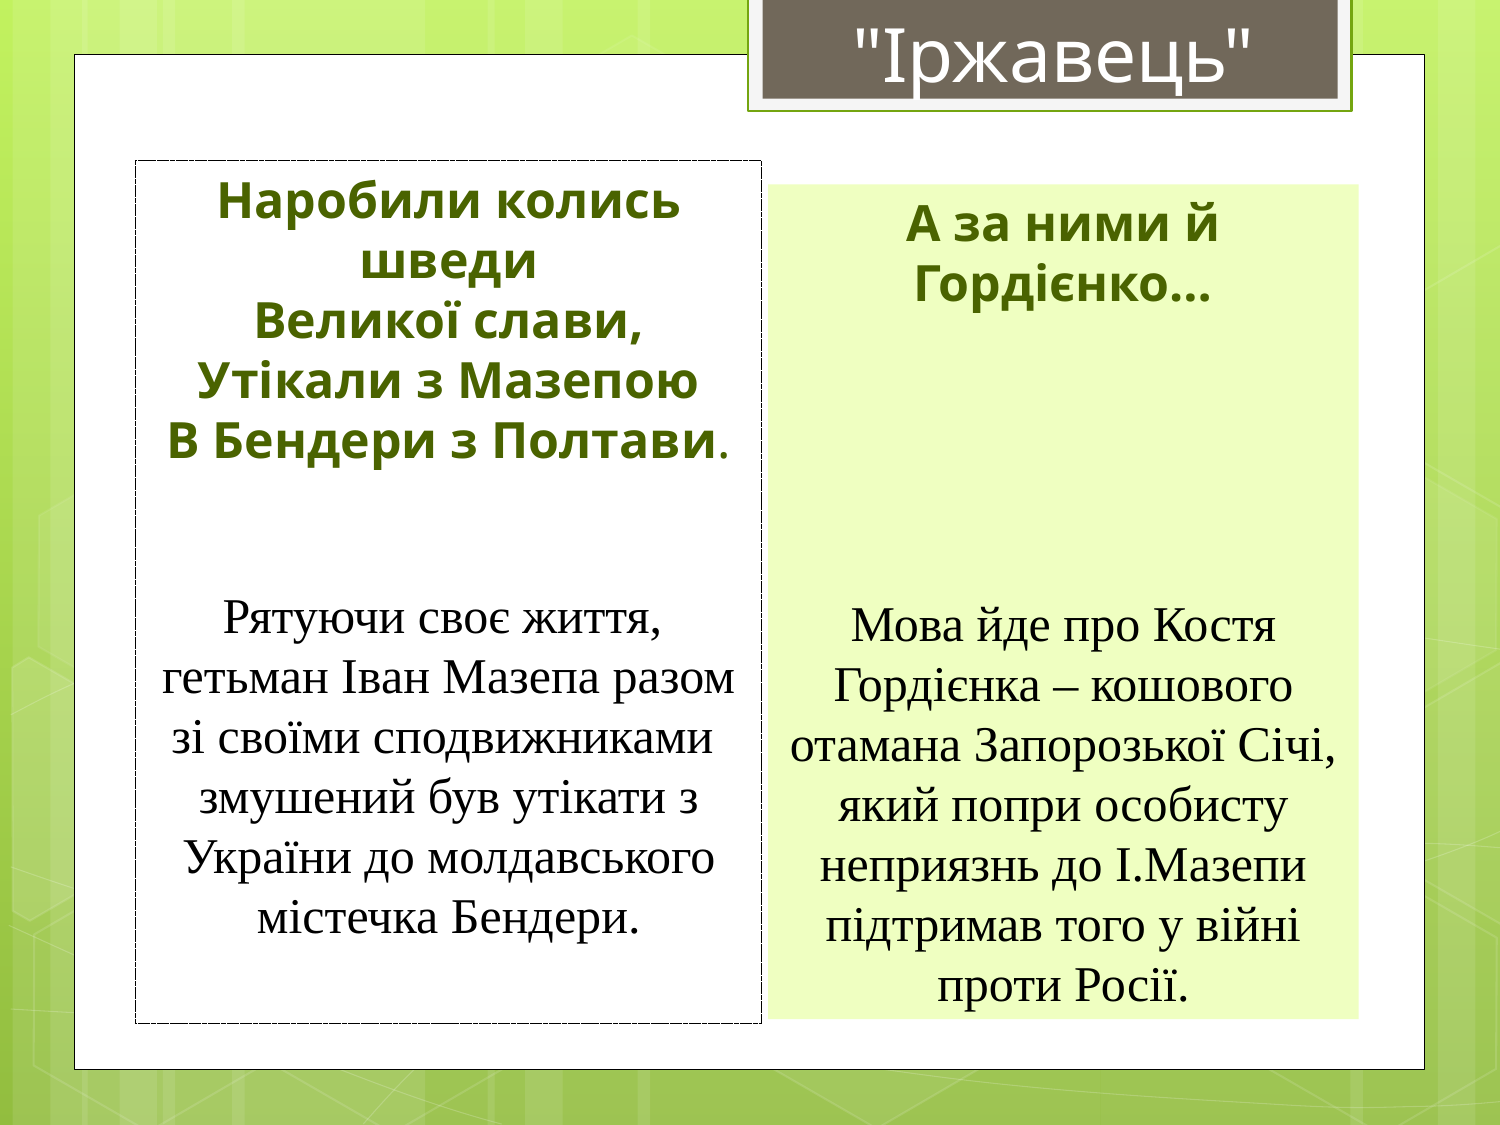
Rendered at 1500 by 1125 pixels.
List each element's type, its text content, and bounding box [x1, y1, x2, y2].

title Наробили колись шведи Великої слави, Утікали з Мазепою В Бендери з Полтави. Рятуючи своє життя, гетьман Іван Мазепа разом зі своїми сподвижниками змушений був утікати з України до молдавського містечка Бендери. [135, 160, 762, 1024]
text_box "Іржавець" [761, 0, 1365, 105]
text_box А за ними й Гордієнко… Мова йде про Костя Гордієнка – кошового отамана Запорозької Січі, який попри особисту неприязнь до І.Мазепи підтримав того у війні проти Росії. [768, 184, 1359, 1020]
